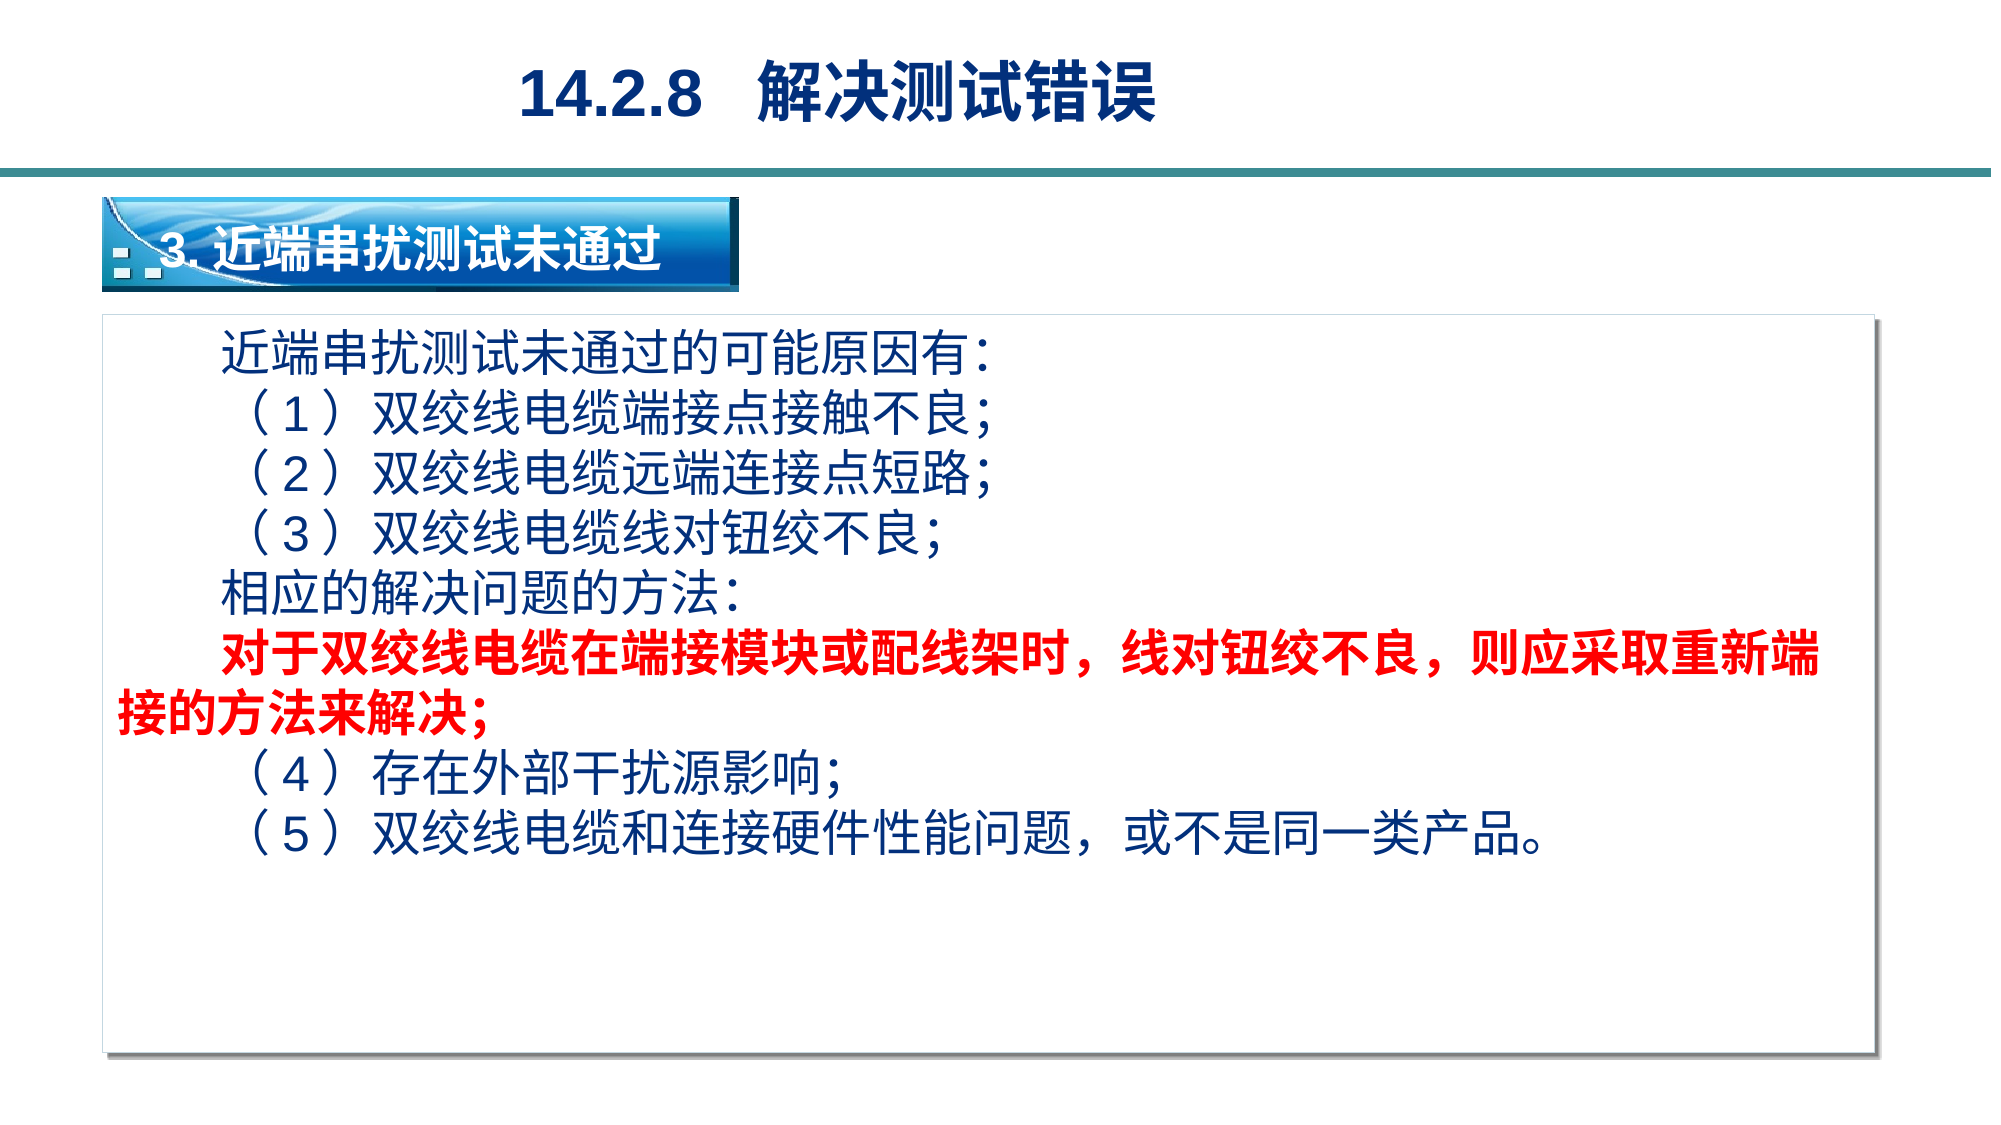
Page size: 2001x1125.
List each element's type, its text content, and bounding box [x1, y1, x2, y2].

text_box 14.2.8 解决测试错误 [503, 42, 1457, 138]
picture [101, 196, 740, 292]
text_box 近端串扰测试未通过的可能原因有： （1）双绞线电缆端接点接触不良； （2）双绞线电缆远端连接点短路； （3）双绞线电缆线对钮绞不良； 相应的解决问题的方法： 对于双绞线电缆在端接模块或配线架时，线对钮绞不良，则应采取重新端接的方法来解决； （4）存在外部干扰源影响； （5）双绞线电缆和连接硬件性能问题，或不是同一类产品。 [102, 314, 1875, 1053]
